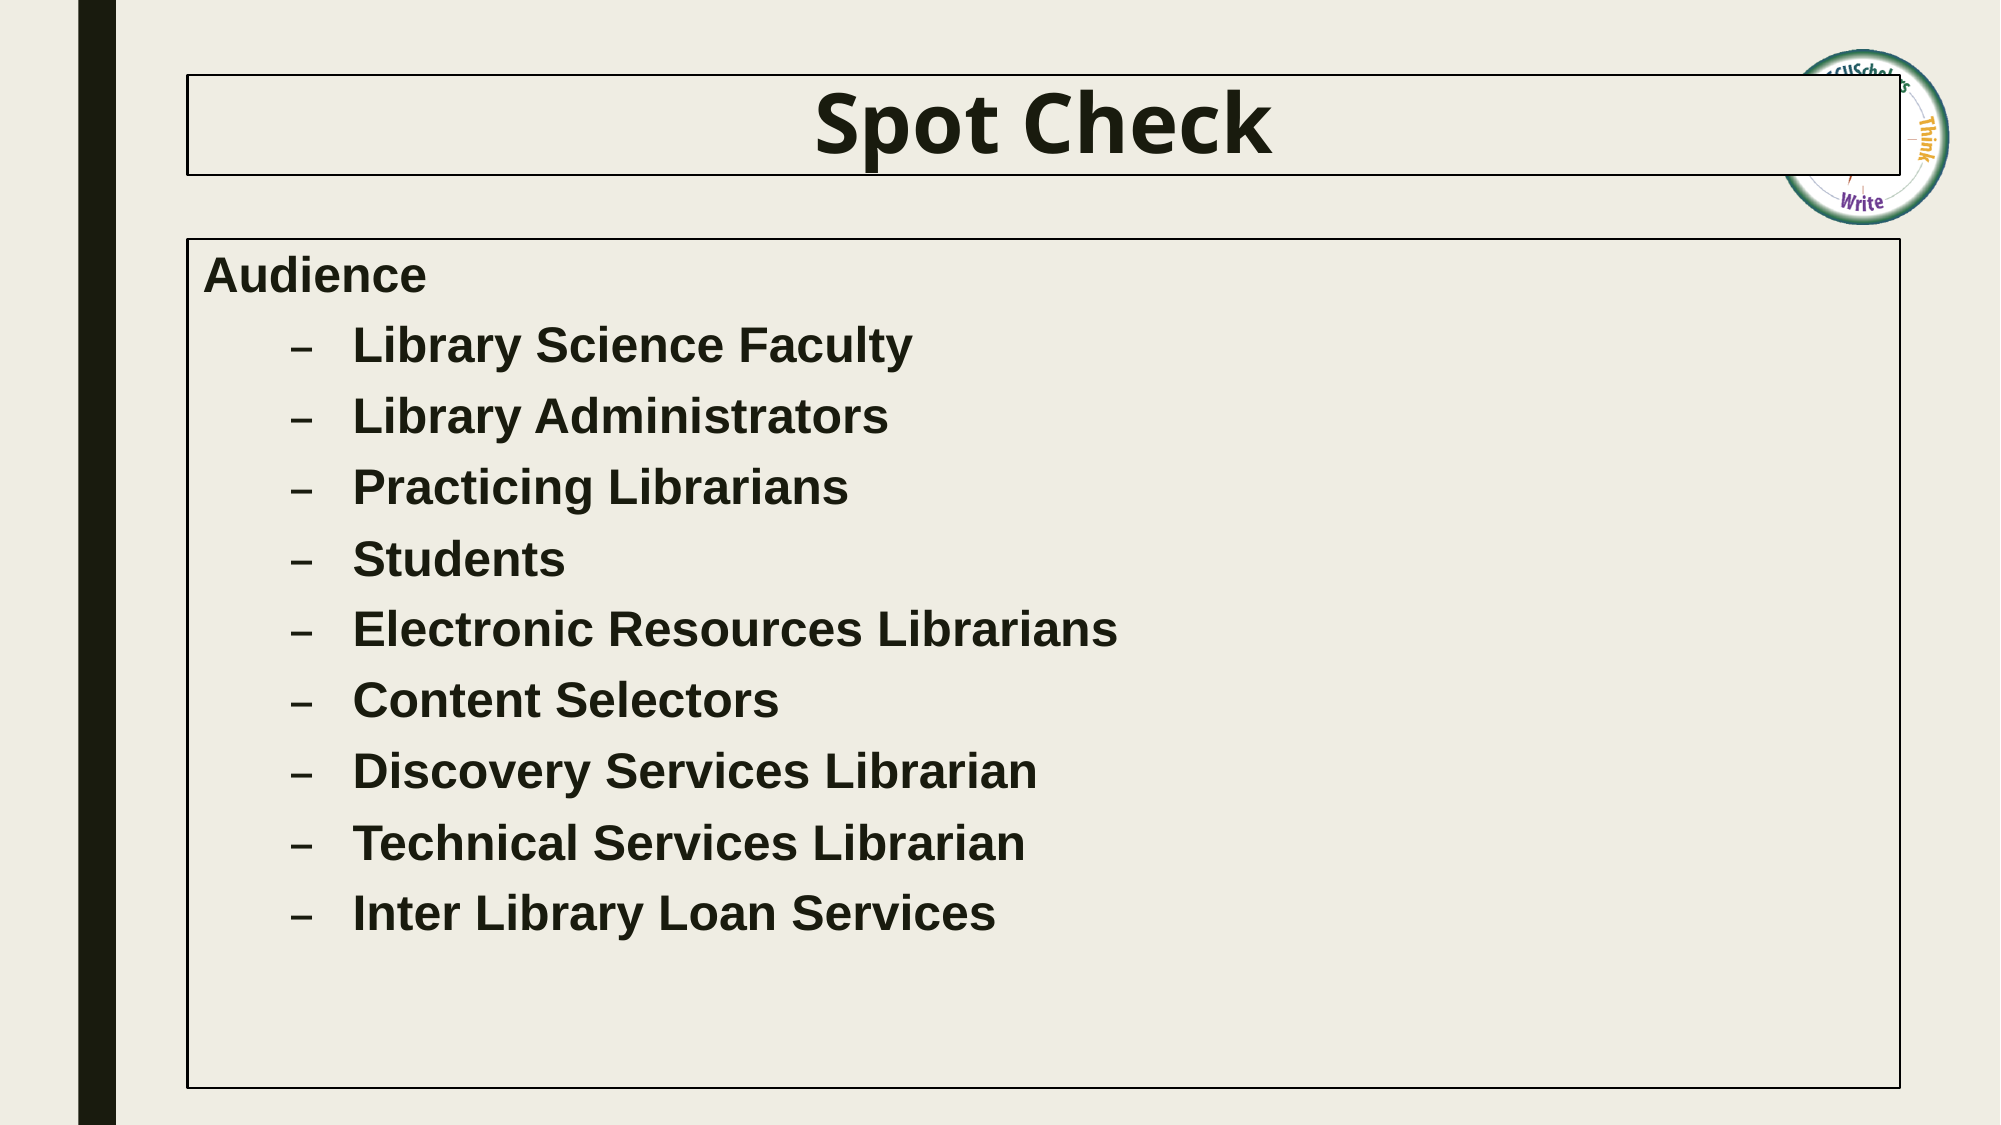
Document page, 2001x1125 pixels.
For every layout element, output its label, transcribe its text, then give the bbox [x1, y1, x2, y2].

list Audience Library Science Faculty Library Administrators Practicing Librarians Students Electronic Resources Librarians Content Selectors Discovery Services Librarian Technical Services Librarian Inter Library Loan Services [187, 239, 1900, 1088]
picture [1725, 49, 2000, 225]
title Spot Check [187, 75, 1900, 175]
